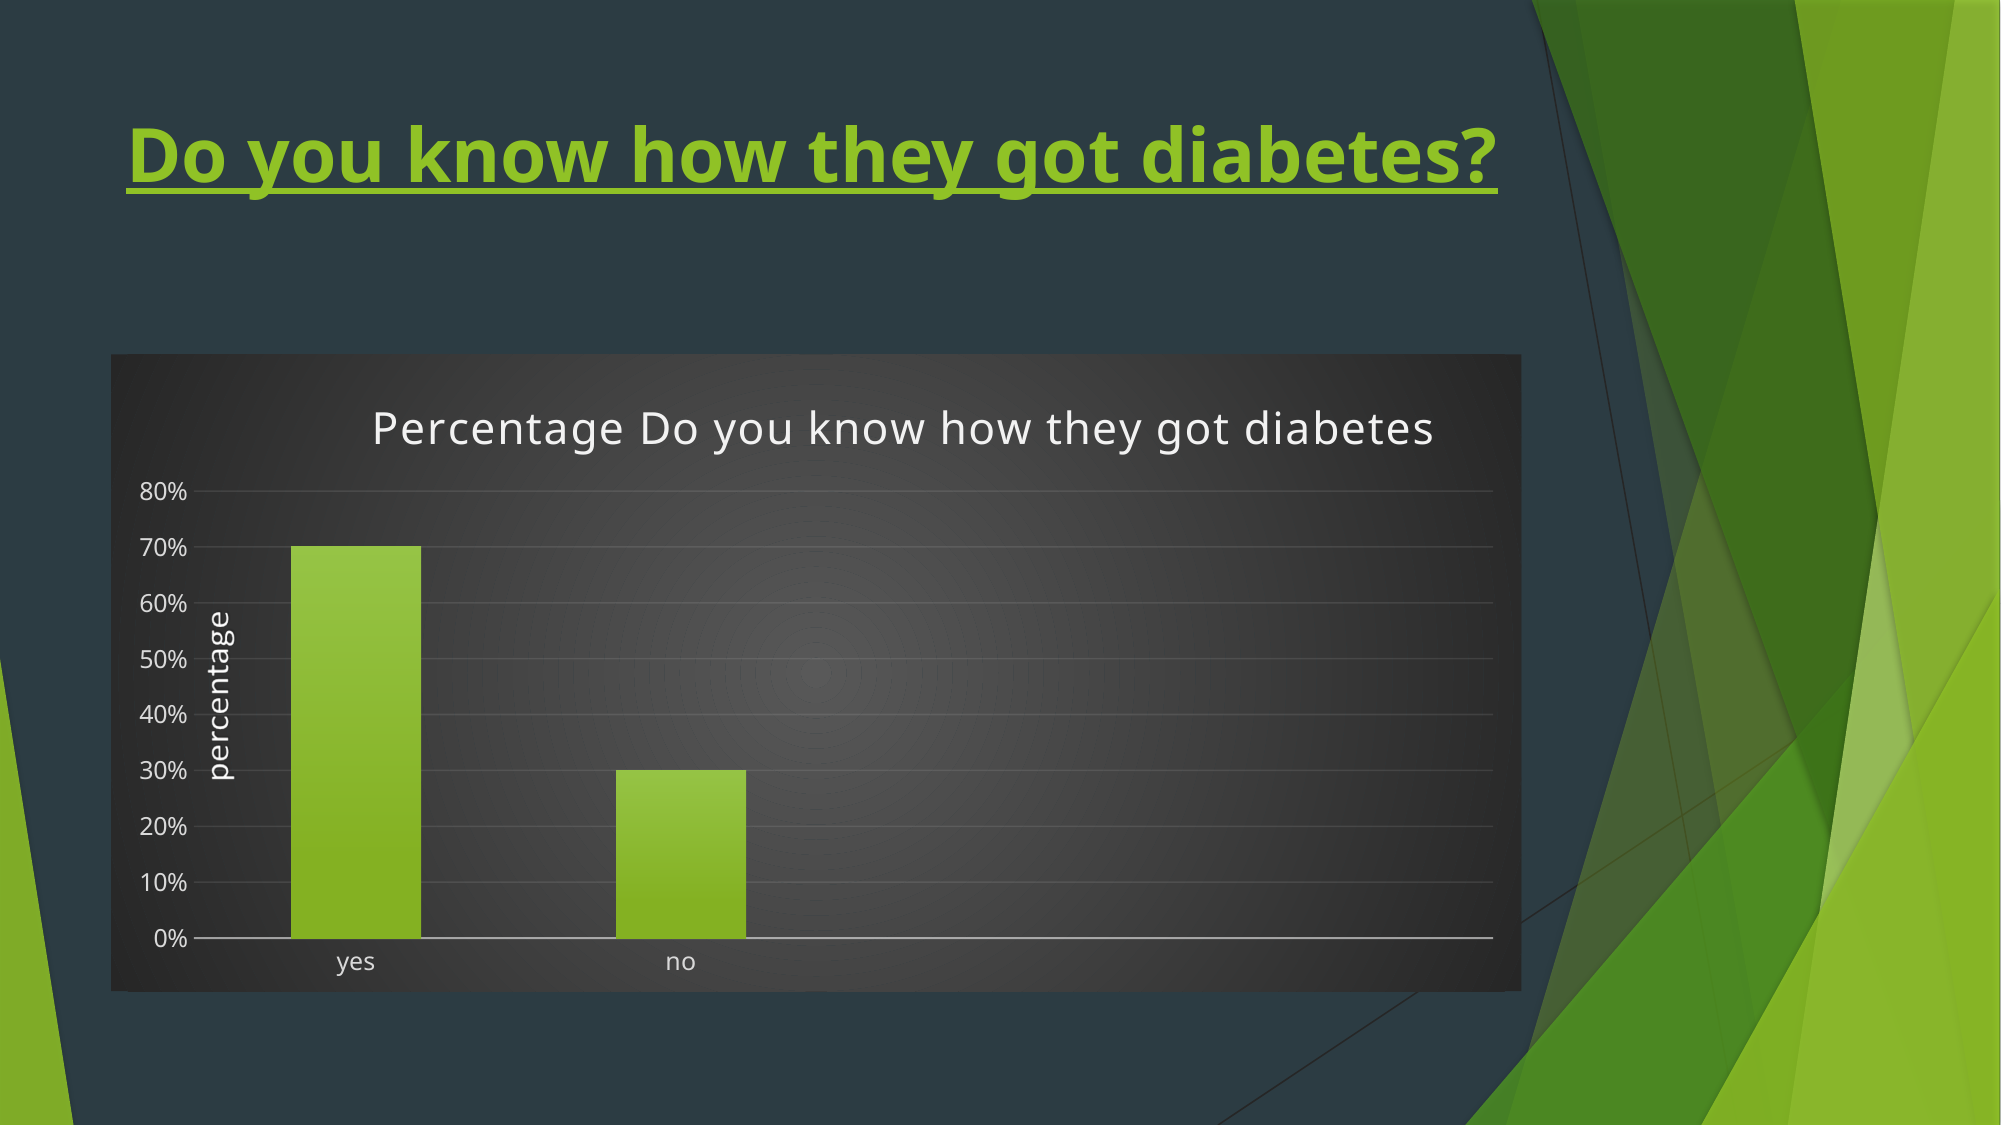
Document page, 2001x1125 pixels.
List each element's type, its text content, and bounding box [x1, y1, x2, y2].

title Do you know how they got diabetes? [111, 99, 1522, 317]
chart [110, 353, 1522, 992]
